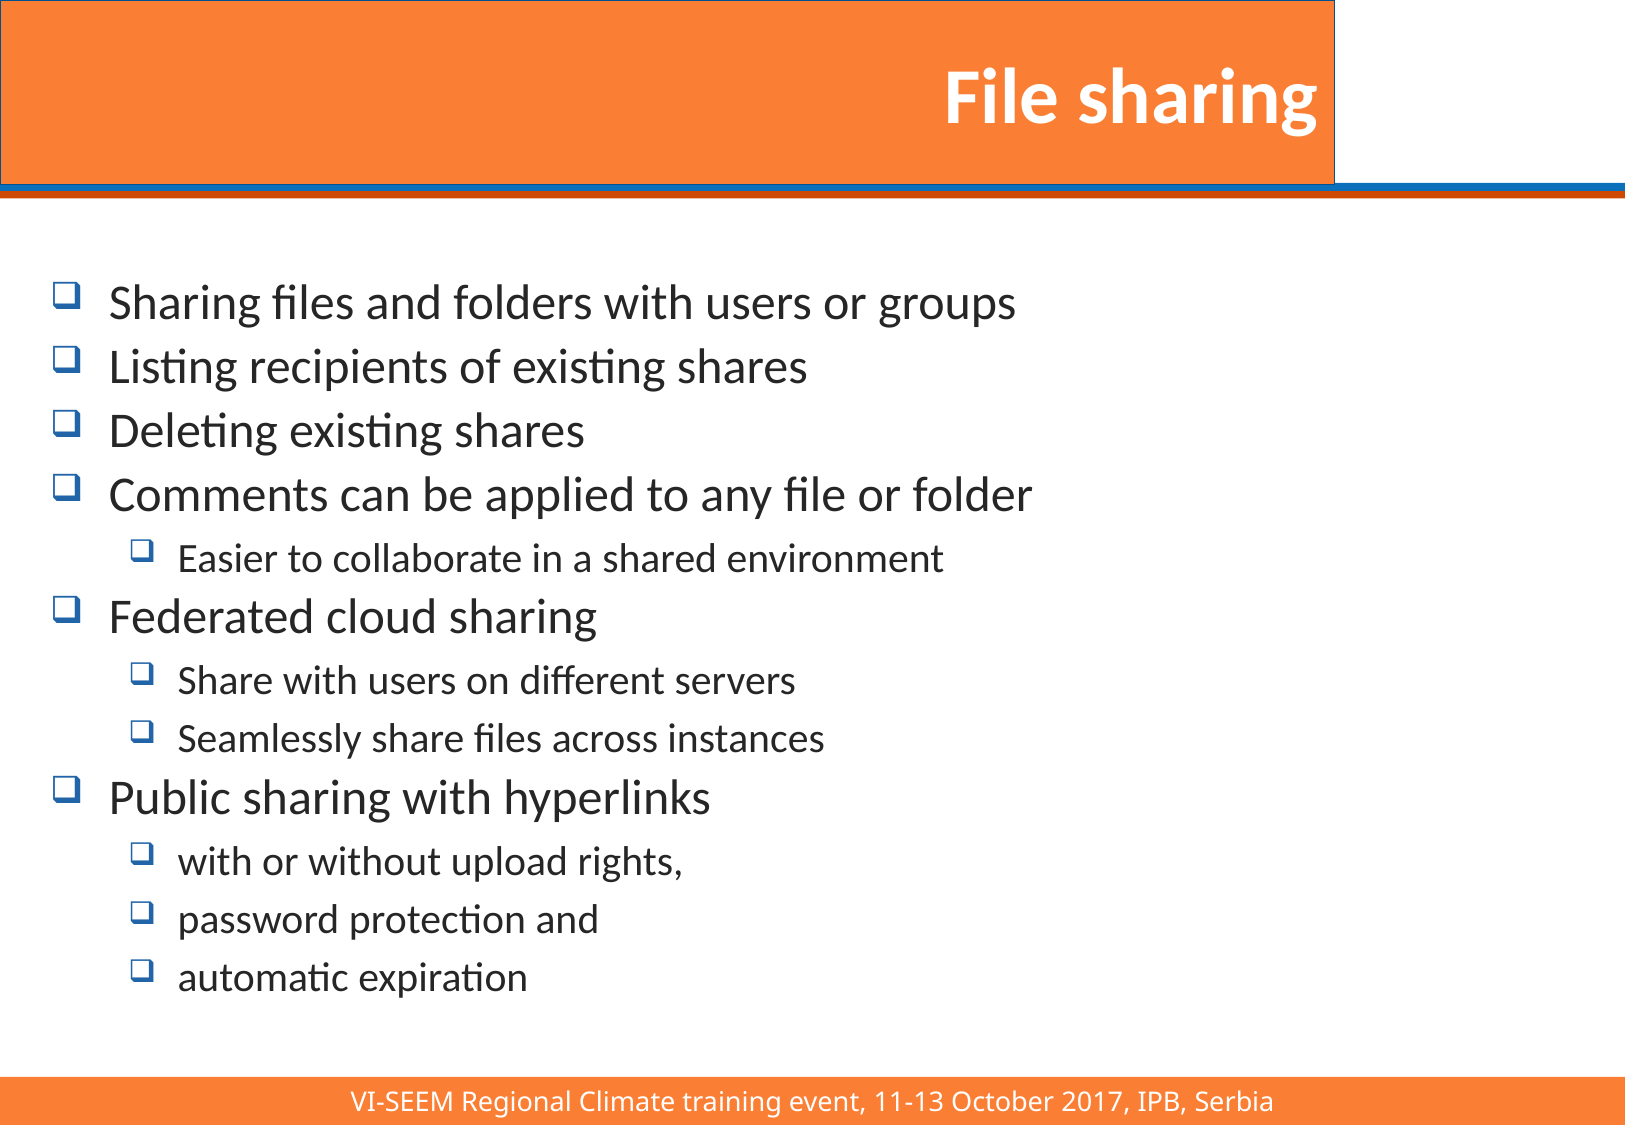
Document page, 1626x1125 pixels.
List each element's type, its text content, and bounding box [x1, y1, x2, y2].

footer VI-SEEM Regional Climate training event, 11-13 October 2017, IPB, Serbia [0, 1076, 1625, 1125]
title File sharing [0, 0, 1335, 185]
list Sharing files and folders with users or groups Listing recipients of existing shares Deleting existing shares Comments can be applied to any file or folder Easier to collaborate in a shared environment Federated cloud sharing Share with users on different servers Seamlessly share files across instances Public sharing with hyperlinks with or without upload rights, password protection and automatic expiration [33, 268, 1596, 1076]
